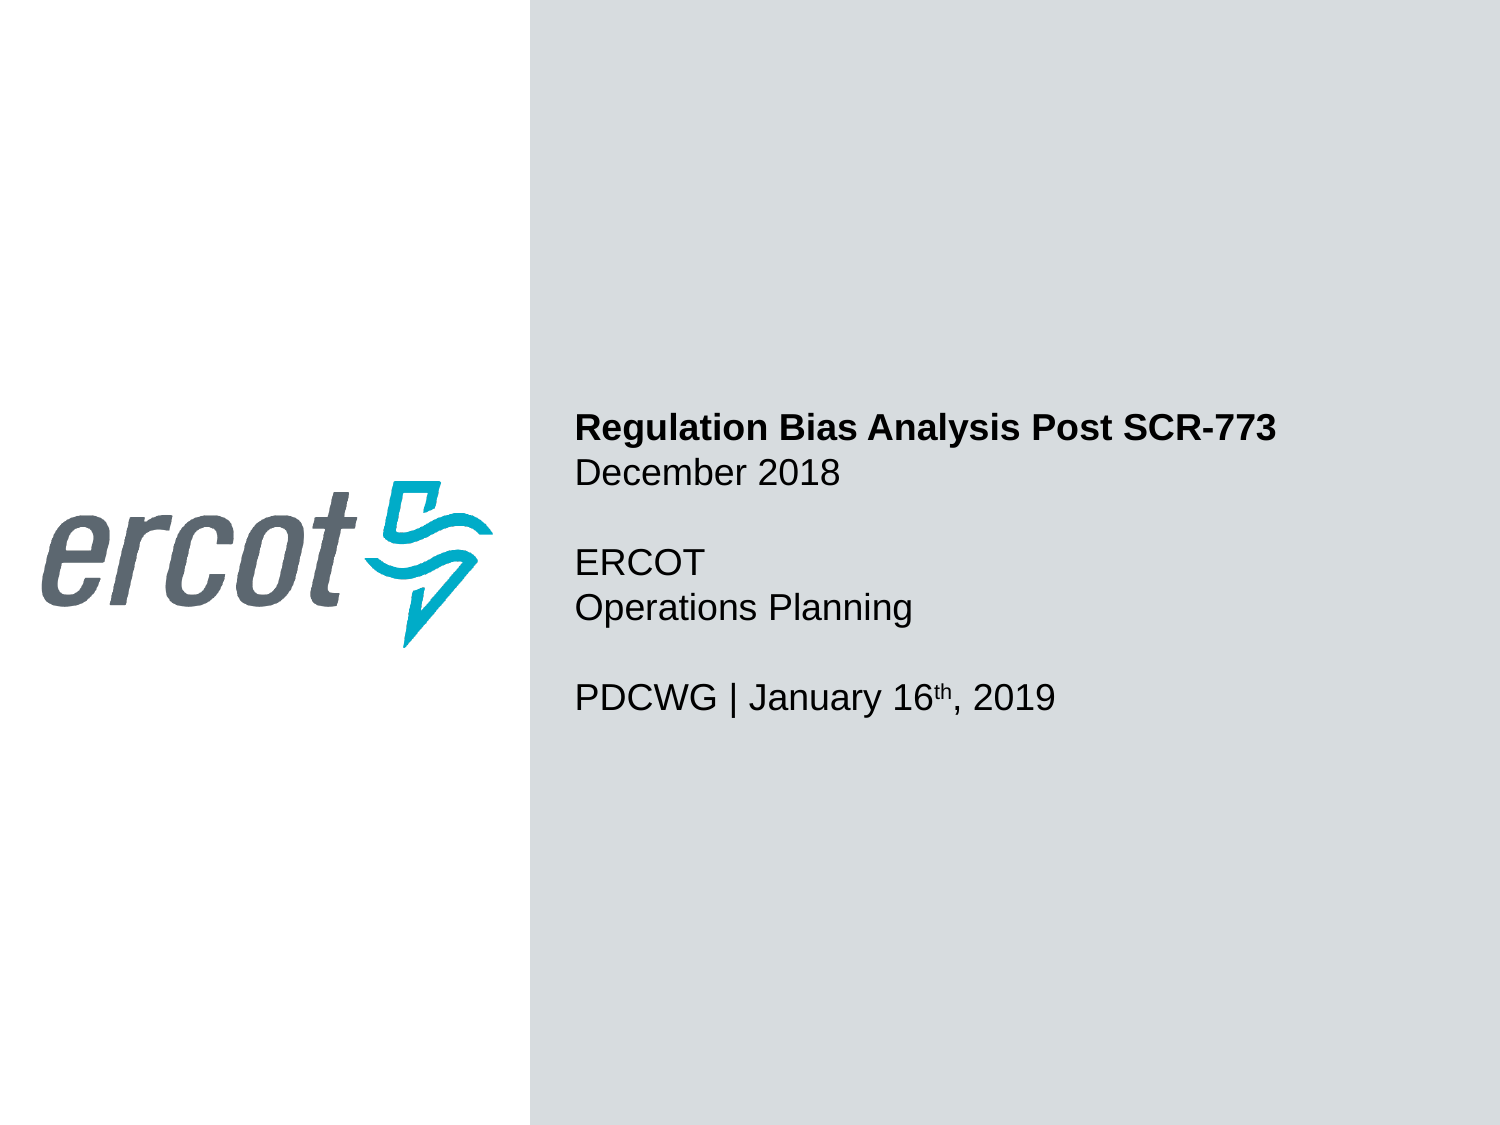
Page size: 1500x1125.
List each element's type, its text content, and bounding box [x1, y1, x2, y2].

text_box Regulation Bias Analysis Post SCR-773 December 2018 ERCOT Operations Planning PDCWG | January 16th, 2019 [559, 395, 1486, 726]
picture [32, 471, 501, 654]
